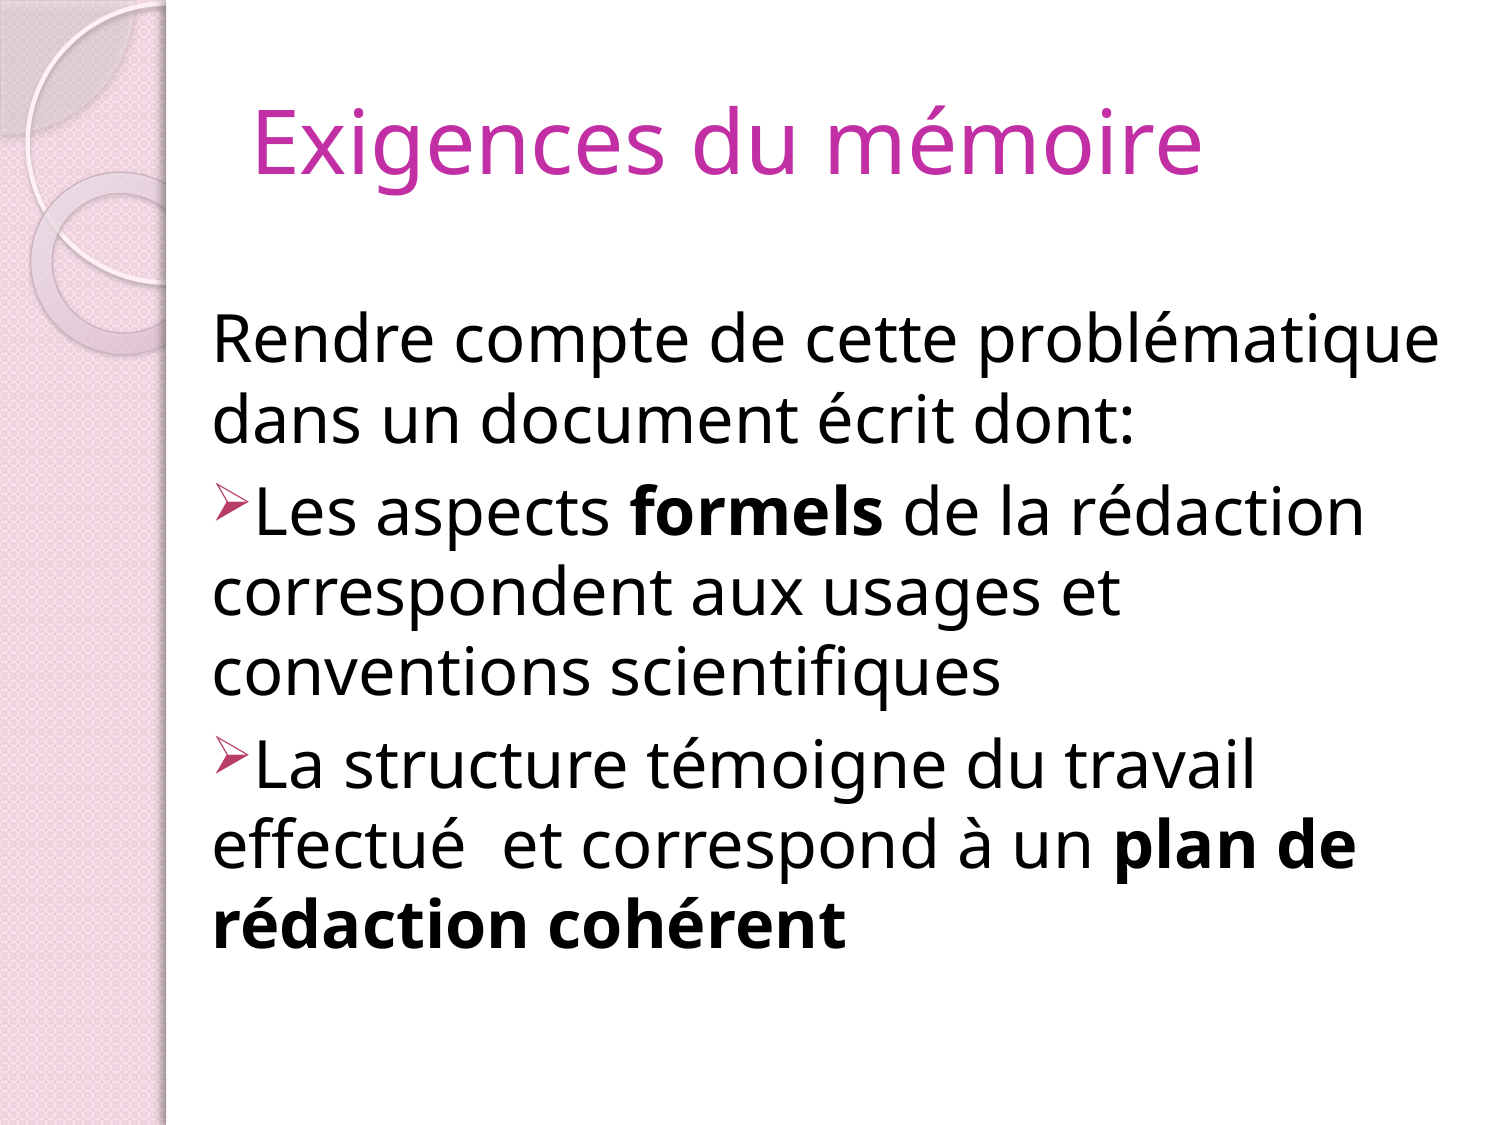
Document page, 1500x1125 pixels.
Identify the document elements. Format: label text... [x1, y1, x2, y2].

list Rendre compte de cette problématique dans un document écrit dont: Les aspects formels de la rédaction correspondent aux usages et conventions scientifiques La structure témoigne du travail effectué et correspond à un plan de rédaction cohérent [183, 196, 1466, 1025]
title Exigences du mémoire [235, 45, 1466, 196]
